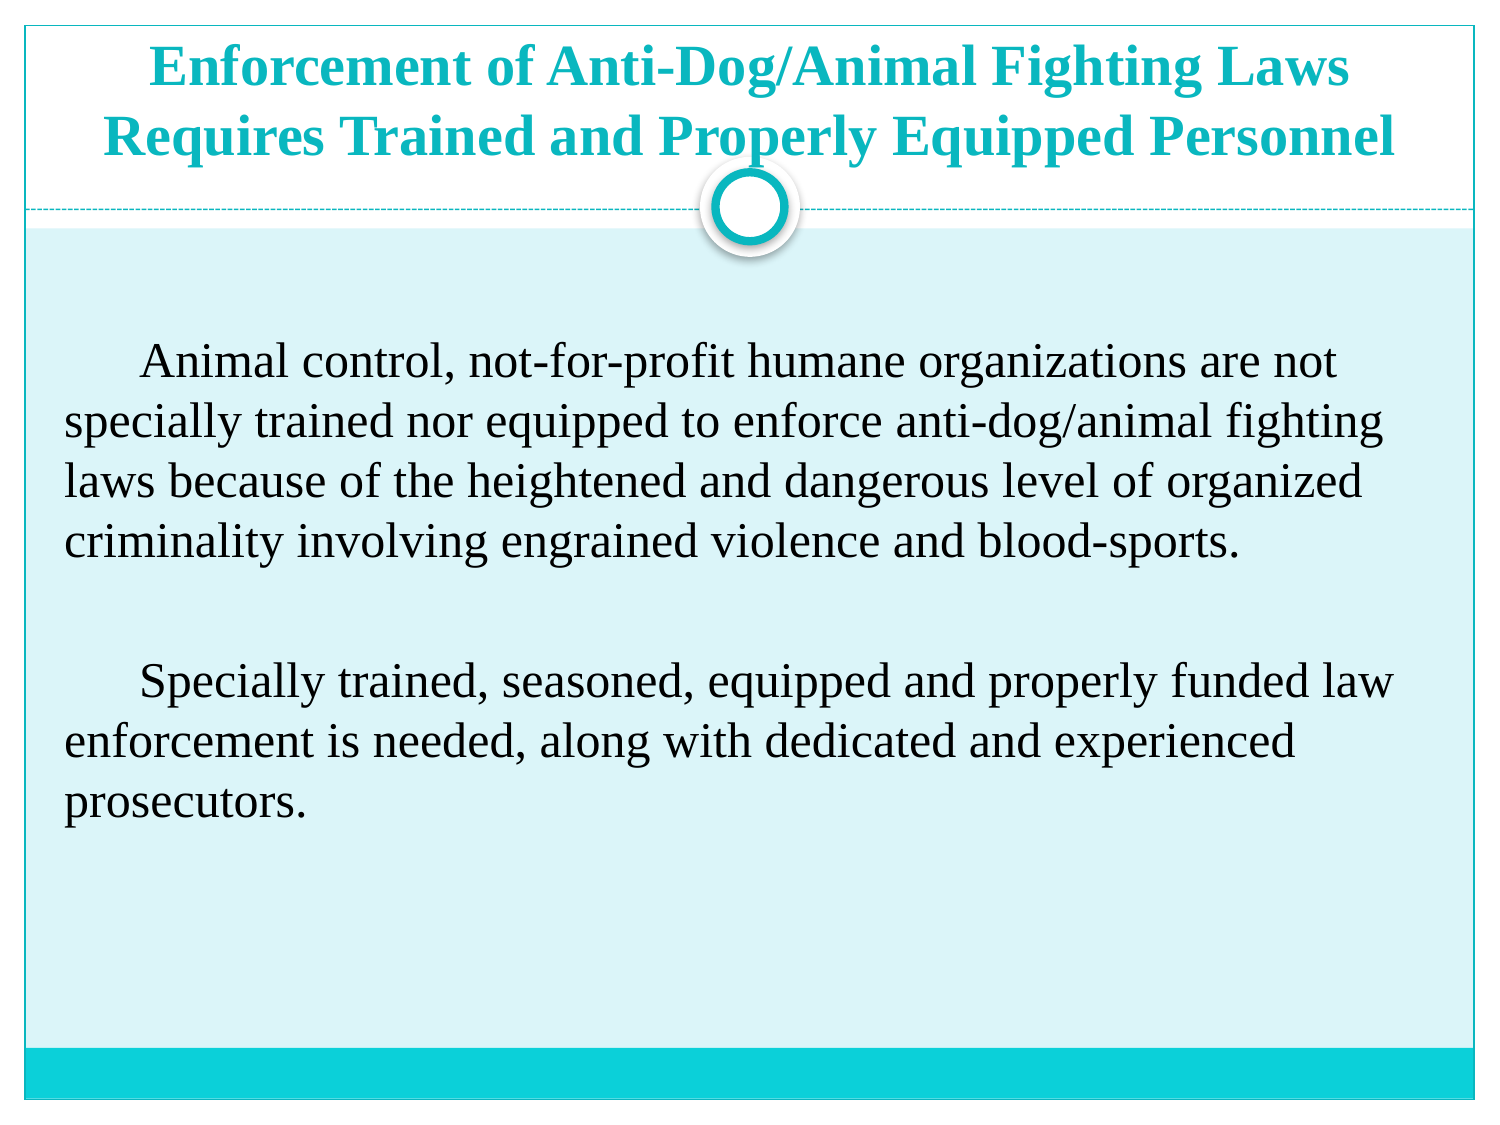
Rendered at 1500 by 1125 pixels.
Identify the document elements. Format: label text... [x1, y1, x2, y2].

title Enforcement of Anti-Dog/Animal Fighting Laws Requires Trained and Properly Equipped Personnel [50, 50, 1450, 175]
list Animal control, not-for-profit humane organizations are not specially trained nor equipped to enforce anti-dog/animal fighting laws because of the heightened and dangerous level of organized criminality involving engrained violence and blood-sports. Specially trained, seasoned, equipped and properly funded law enforcement is needed, along with dedicated and experienced prosecutors. [49, 250, 1445, 1001]
